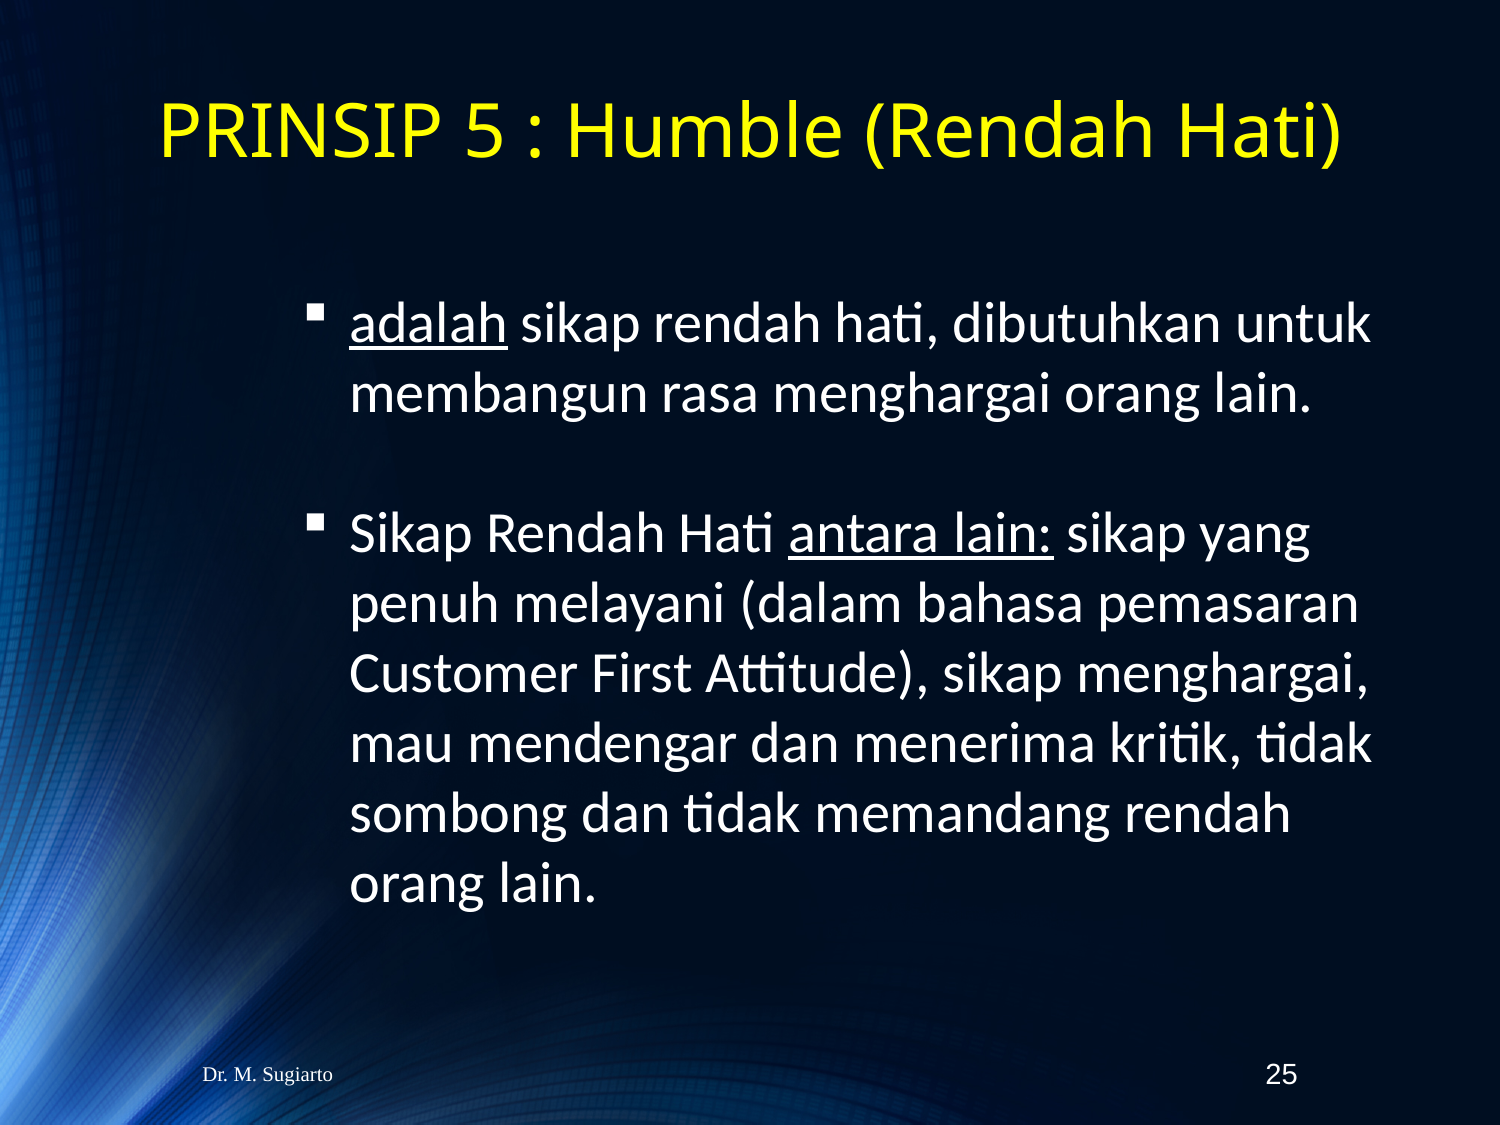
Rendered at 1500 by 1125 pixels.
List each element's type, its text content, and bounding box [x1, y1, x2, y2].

footer Dr. M. Sugiarto [187, 1050, 994, 1096]
picture [0, 0, 1500, 1125]
text_box PRINSIP 5 : Humble (Rendah Hati) [99, 75, 1400, 180]
slide_number 25 [1209, 1050, 1313, 1096]
text_box adalah sikap rendah hati, dibutuhkan untuk membangun rasa menghargai orang lain. Sikap Rendah Hati antara lain: sikap yang penuh melayani (dalam bahasa pemasaran Customer First Attitude), sikap menghargai, mau mendengar dan menerima kritik, tidak sombong dan tidak memandang rendah orang lain. [287, 277, 1400, 922]
